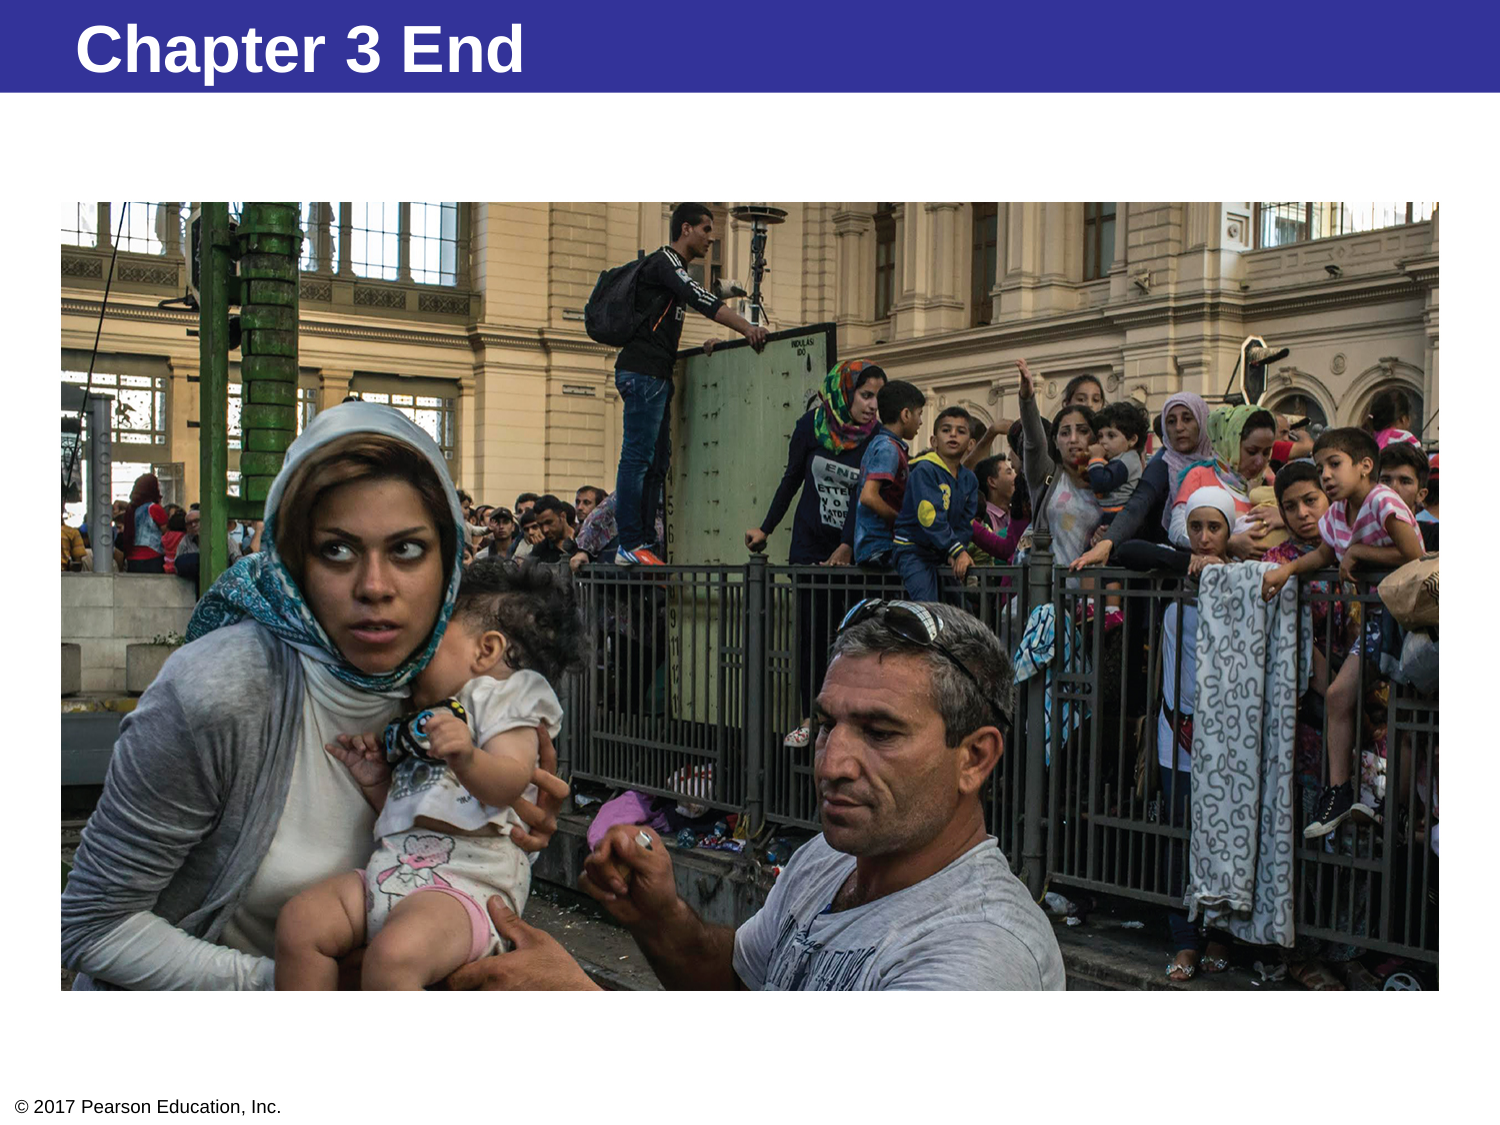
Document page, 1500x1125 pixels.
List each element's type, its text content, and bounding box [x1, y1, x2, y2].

text_box Chapter 3 End [0, 0, 1500, 93]
picture [49, 191, 1451, 1002]
